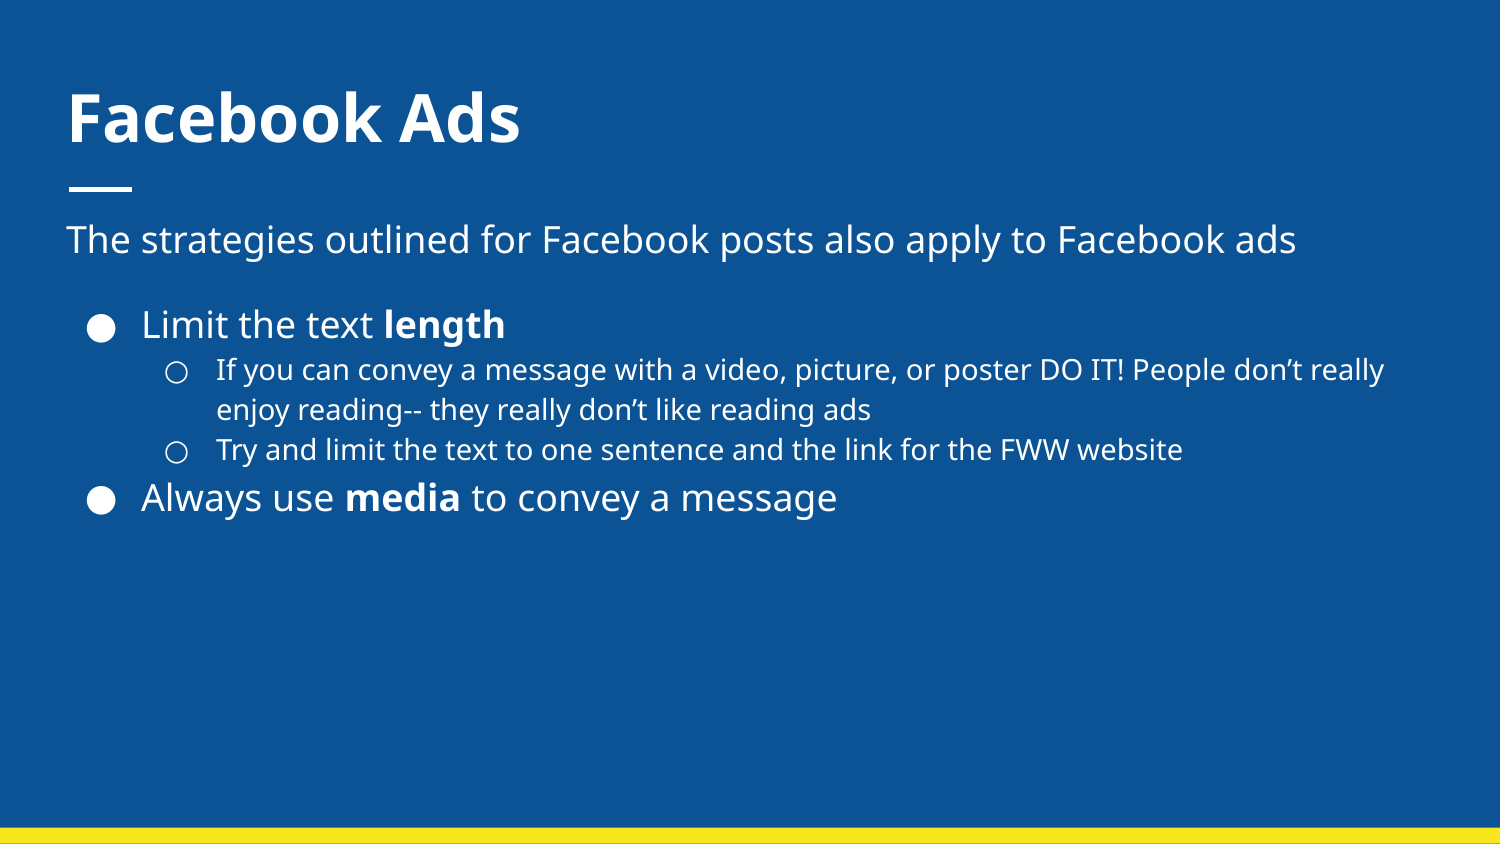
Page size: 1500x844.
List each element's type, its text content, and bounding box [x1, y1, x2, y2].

title Facebook Ads [51, 61, 1449, 167]
list The strategies outlined for Facebook posts also apply to Facebook ads Limit the text length If you can convey a message with a video, picture, or poster DO IT! People don’t really enjoy reading-- they really don’t like reading ads Try and limit the text to one sentence and the link for the FWW website Always use media to convey a message [51, 194, 1449, 712]
